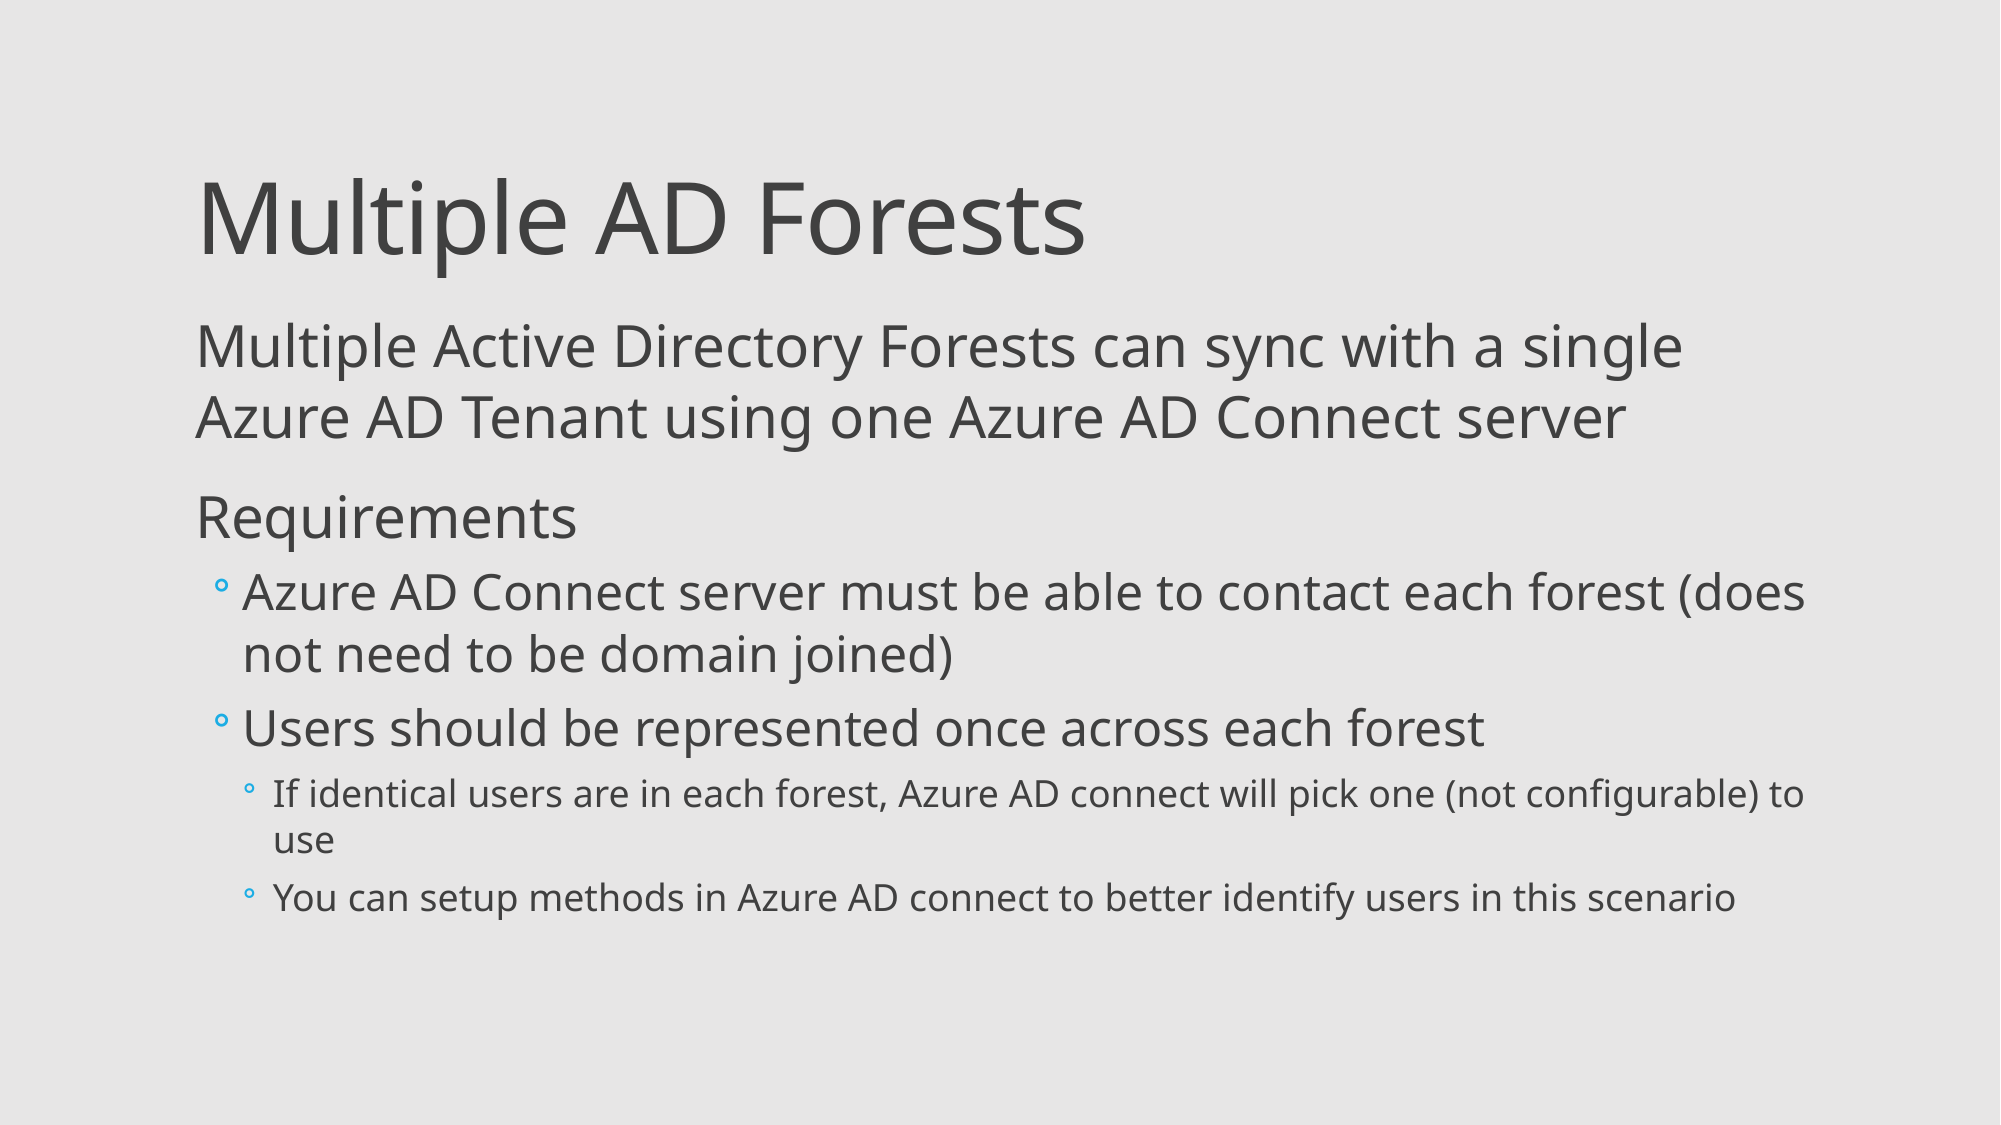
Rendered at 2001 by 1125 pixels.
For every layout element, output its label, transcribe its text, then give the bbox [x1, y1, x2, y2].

text_box Multiple AD Forests [179, 46, 1830, 285]
text_box Multiple Active Directory Forests can sync with a single Azure AD Tenant using one Azure AD Connect server Requirements Azure AD Connect server must be able to contact each forest (does not need to be domain joined) Users should be represented once across each forest If identical users are in each forest, Azure AD connect will pick one (not configurable) to use You can setup methods in Azure AD connect to better identify users in this scenario [179, 302, 1830, 963]
